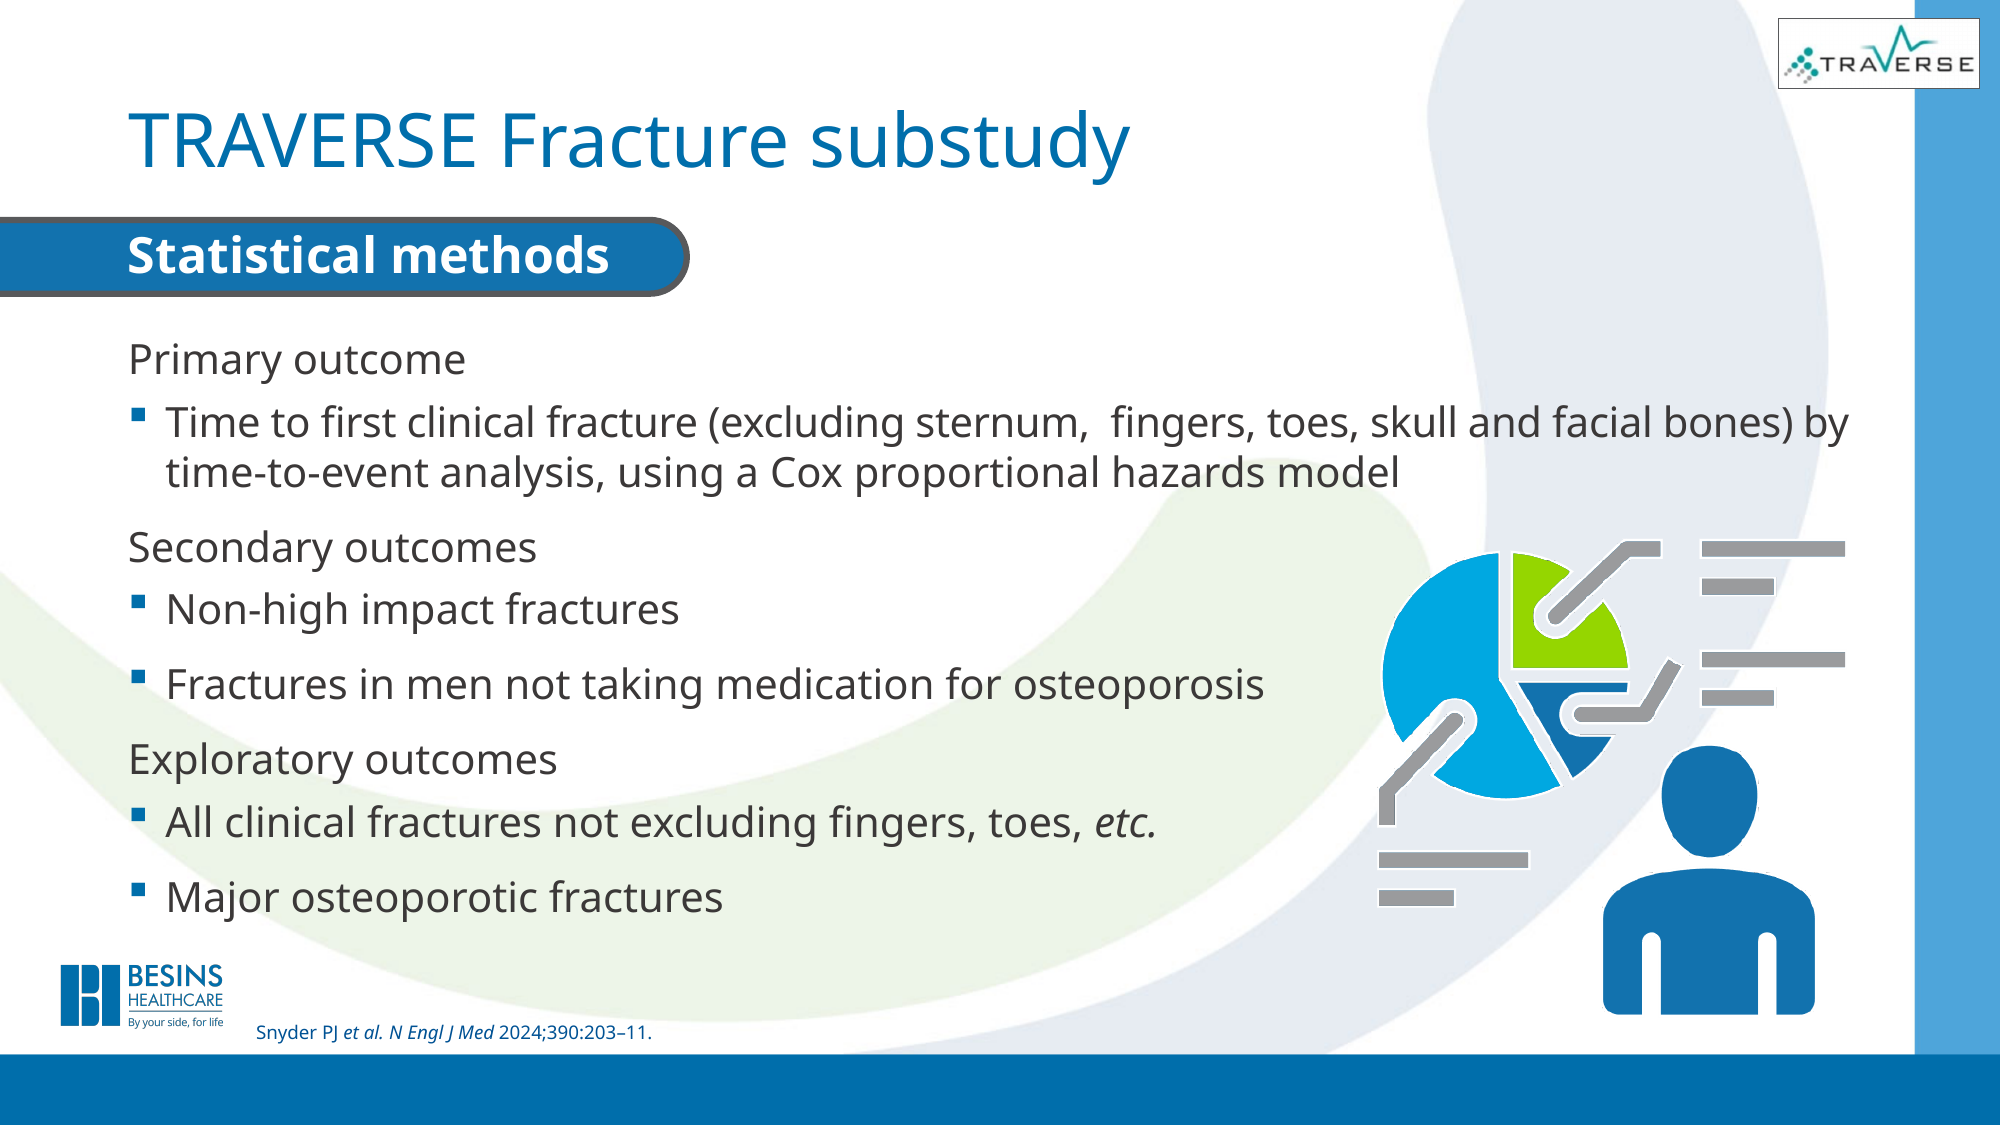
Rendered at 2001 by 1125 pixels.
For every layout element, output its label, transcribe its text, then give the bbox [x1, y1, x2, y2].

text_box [1360, 526, 1863, 1029]
title TRAVERSE Fracture substudy [113, 95, 1905, 201]
text_box Snyder PJ et al. N Engl J Med 2024;390:203–11. [241, 1013, 1897, 1051]
picture [0, 0, 2000, 1125]
text_box Statistical methods [112, 223, 658, 293]
text_box Primary outcome Time to first clinical fracture (excluding sternum, fingers, toes, skull and facial bones) by time-to-event analysis, using a Cox proportional hazards model Secondary outcomes Non-high impact fractures Fractures in men not taking medication for osteoporosis Exploratory outcomes All clinical fractures not excluding fingers, toes, etc. Major osteoporotic fractures [112, 325, 1904, 928]
text_box [0, 218, 688, 295]
